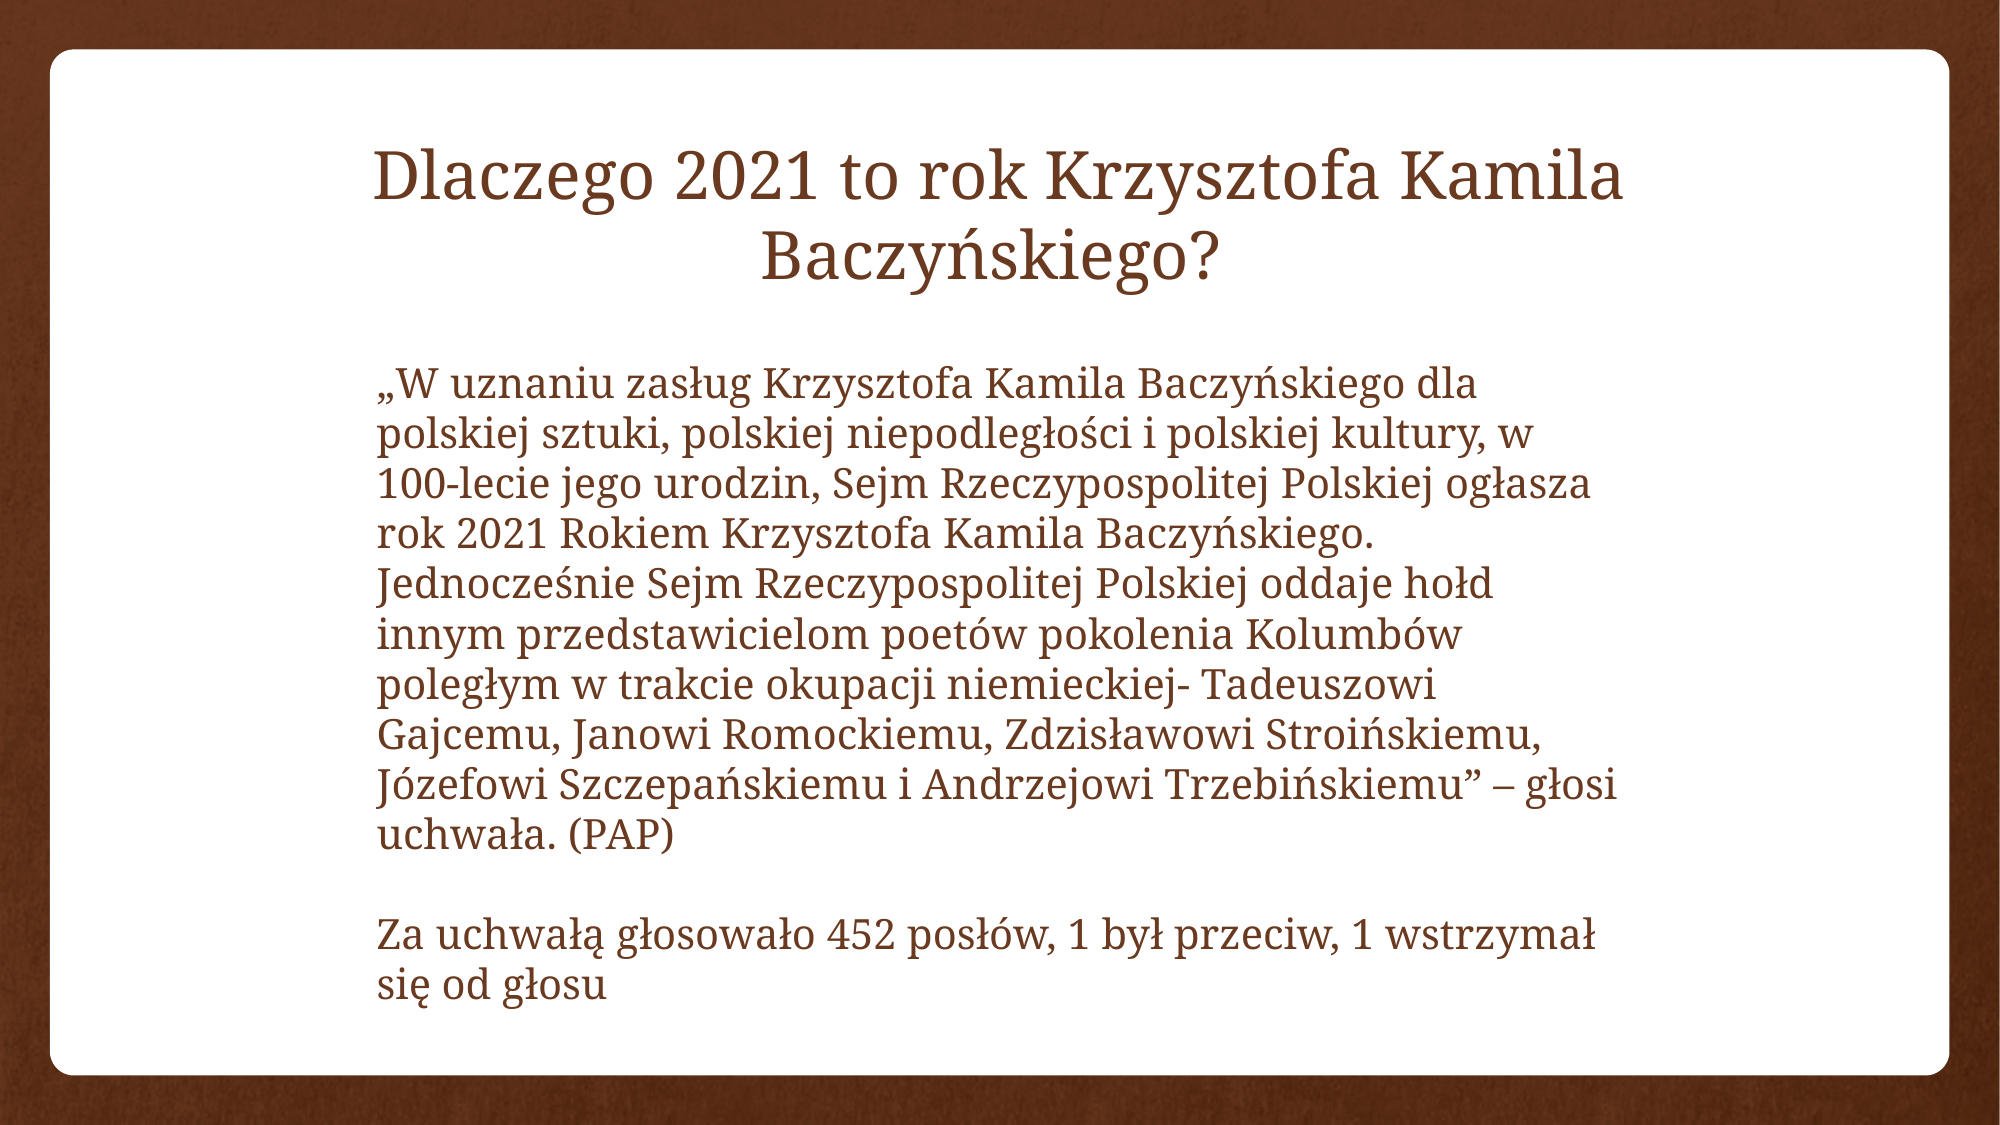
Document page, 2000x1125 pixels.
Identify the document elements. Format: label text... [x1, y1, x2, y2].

text_box „W uznaniu zasług Krzysztofa Kamila Baczyńskiego dla polskiej sztuki, polskiej niepodległości i polskiej kultury, w 100-lecie jego urodzin, Sejm Rzeczypospolitej Polskiej ogłasza rok 2021 Rokiem Krzysztofa Kamila Baczyńskiego. Jednocześnie Sejm Rzeczypospolitej Polskiej oddaje hołd innym przedstawicielom poetów pokolenia Kolumbów poległym w trakcie okupacji niemieckiej- Tadeuszowi Gajcemu, Janowi Romockiemu, Zdzisławowi Stroińskiemu, Józefowi Szczepańskiemu i Andrzejowi Trzebińskiemu” – głosi uchwała. (PAP) Za uchwałą głosowało 452 posłów, 1 był przeciw, 1 wstrzymał się od głosu [361, 349, 1638, 1015]
text_box Dlaczego 2021 to rok Krzysztofa Kamila Baczyńskiego? [181, 125, 1818, 300]
